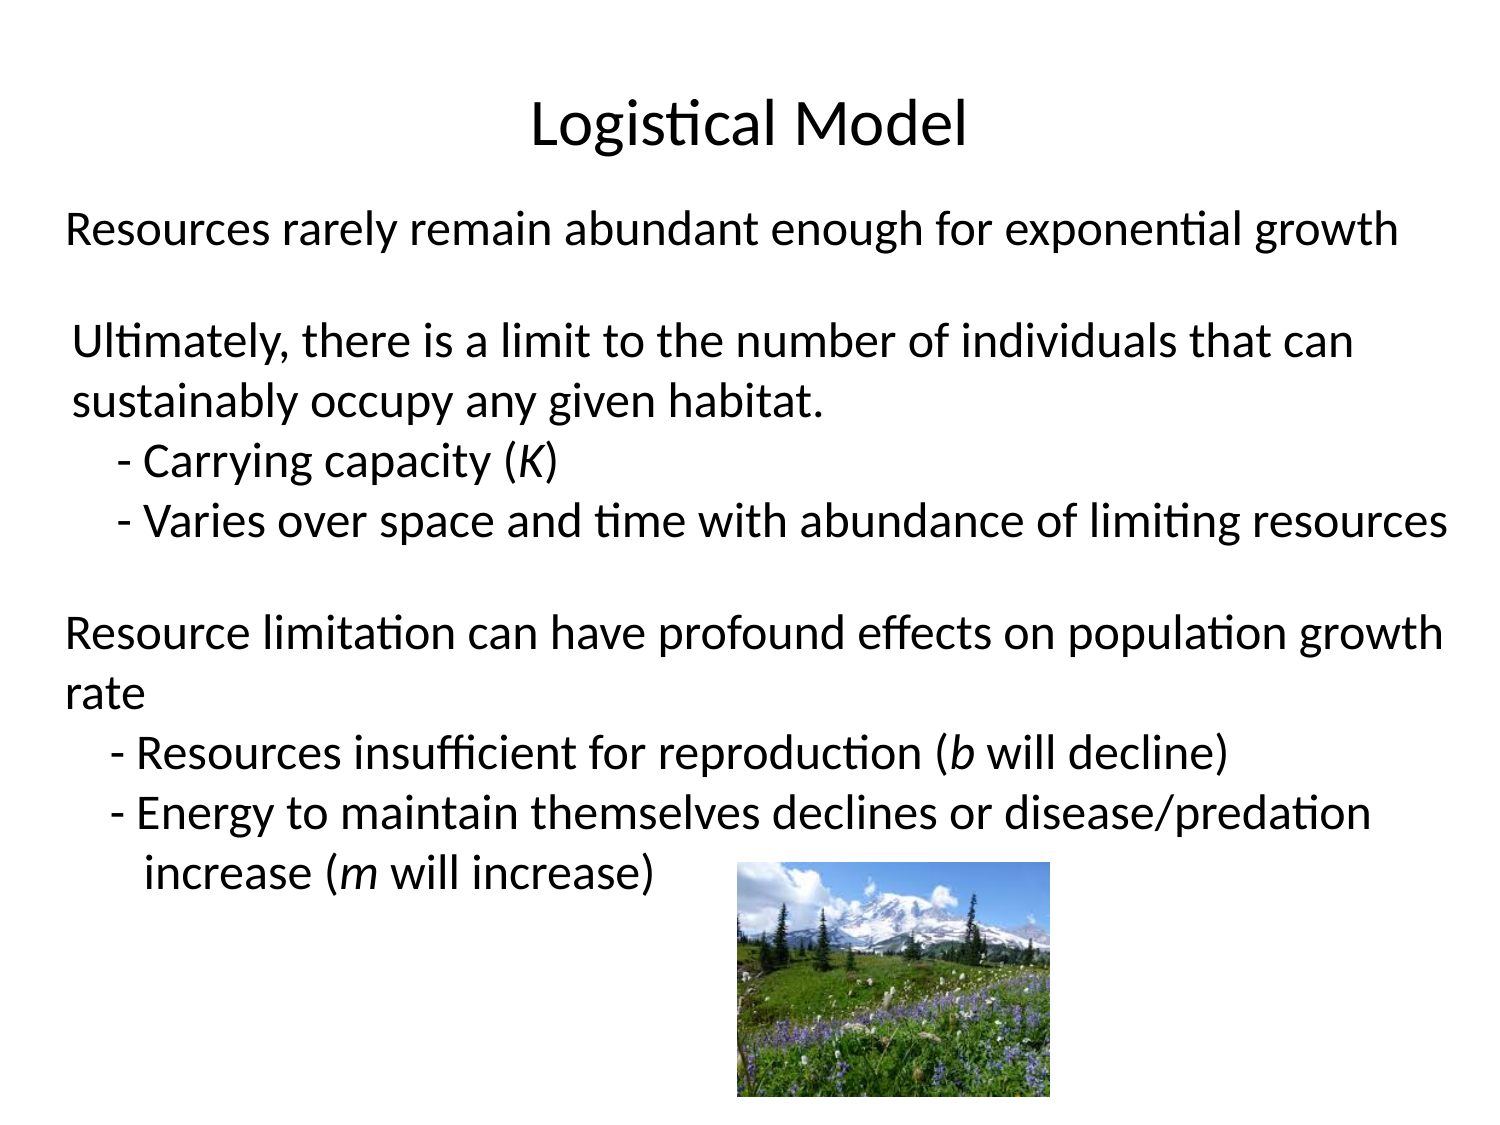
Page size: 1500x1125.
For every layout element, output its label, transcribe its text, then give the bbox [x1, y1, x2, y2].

picture [737, 862, 1051, 1097]
text_box Resources rarely remain abundant enough for exponential growth [50, 187, 1445, 288]
text_box Ultimately, there is a limit to the number of individuals that can sustainably occupy any given habitat. - Carrying capacity (K) - Varies over space and time with abundance of limiting resources [56, 299, 1464, 555]
title Logistical Model [75, 24, 1425, 187]
text_box Resource limitation can have profound effects on population growth rate - Resources insufficient for reproduction (b will decline) - Energy to maintain themselves declines or disease/predation increase (m will increase) [49, 592, 1463, 908]
